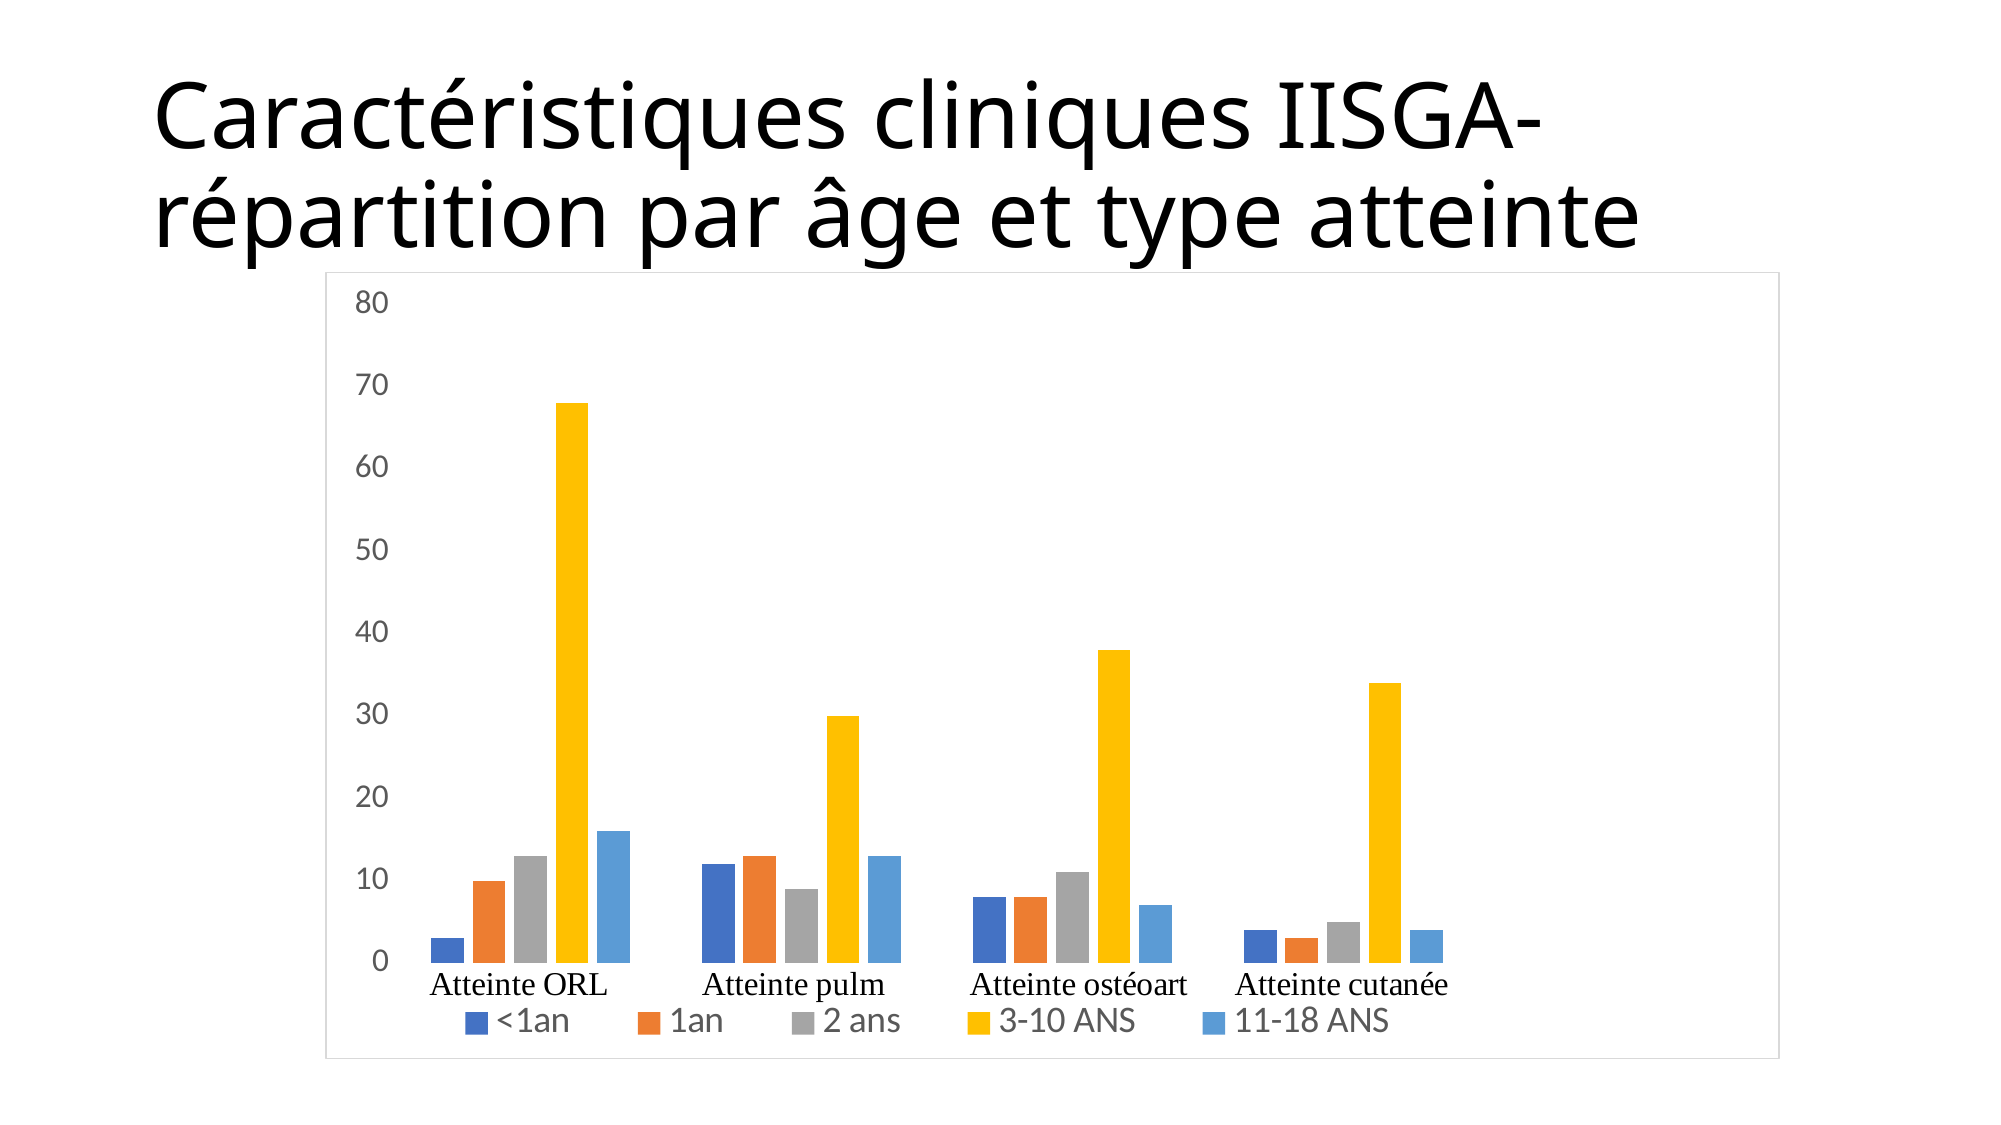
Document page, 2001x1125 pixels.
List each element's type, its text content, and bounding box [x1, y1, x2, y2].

chart [324, 271, 1780, 1060]
title Caractéristiques cliniques IISGA- répartition par âge et type atteinte [137, 59, 1863, 278]
